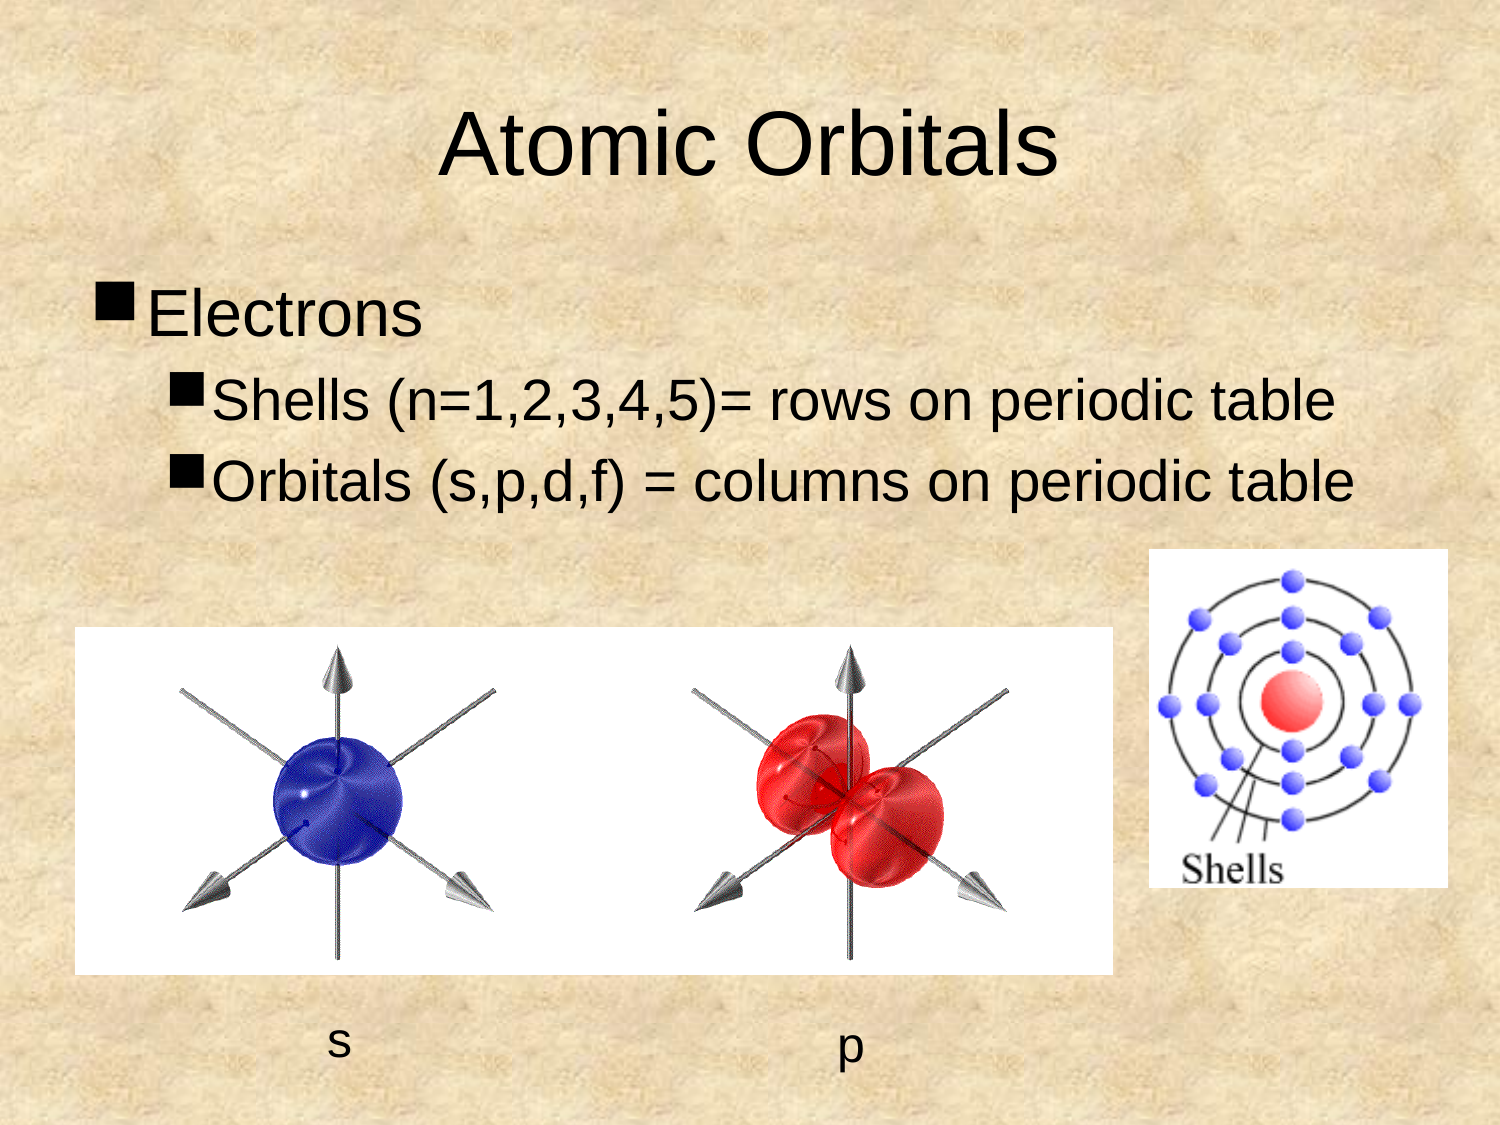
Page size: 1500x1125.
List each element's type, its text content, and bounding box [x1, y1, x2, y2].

text_box p [822, 1004, 881, 1080]
text_box s [312, 999, 368, 1075]
title Atomic Orbitals [74, 44, 1426, 233]
list Electrons Shells (n=1,2,3,4,5)= rows on periodic table Orbitals (s,p,d,f) = columns on periodic table [74, 262, 1426, 1006]
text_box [74, 627, 1113, 976]
picture [0, 0, 1500, 1125]
